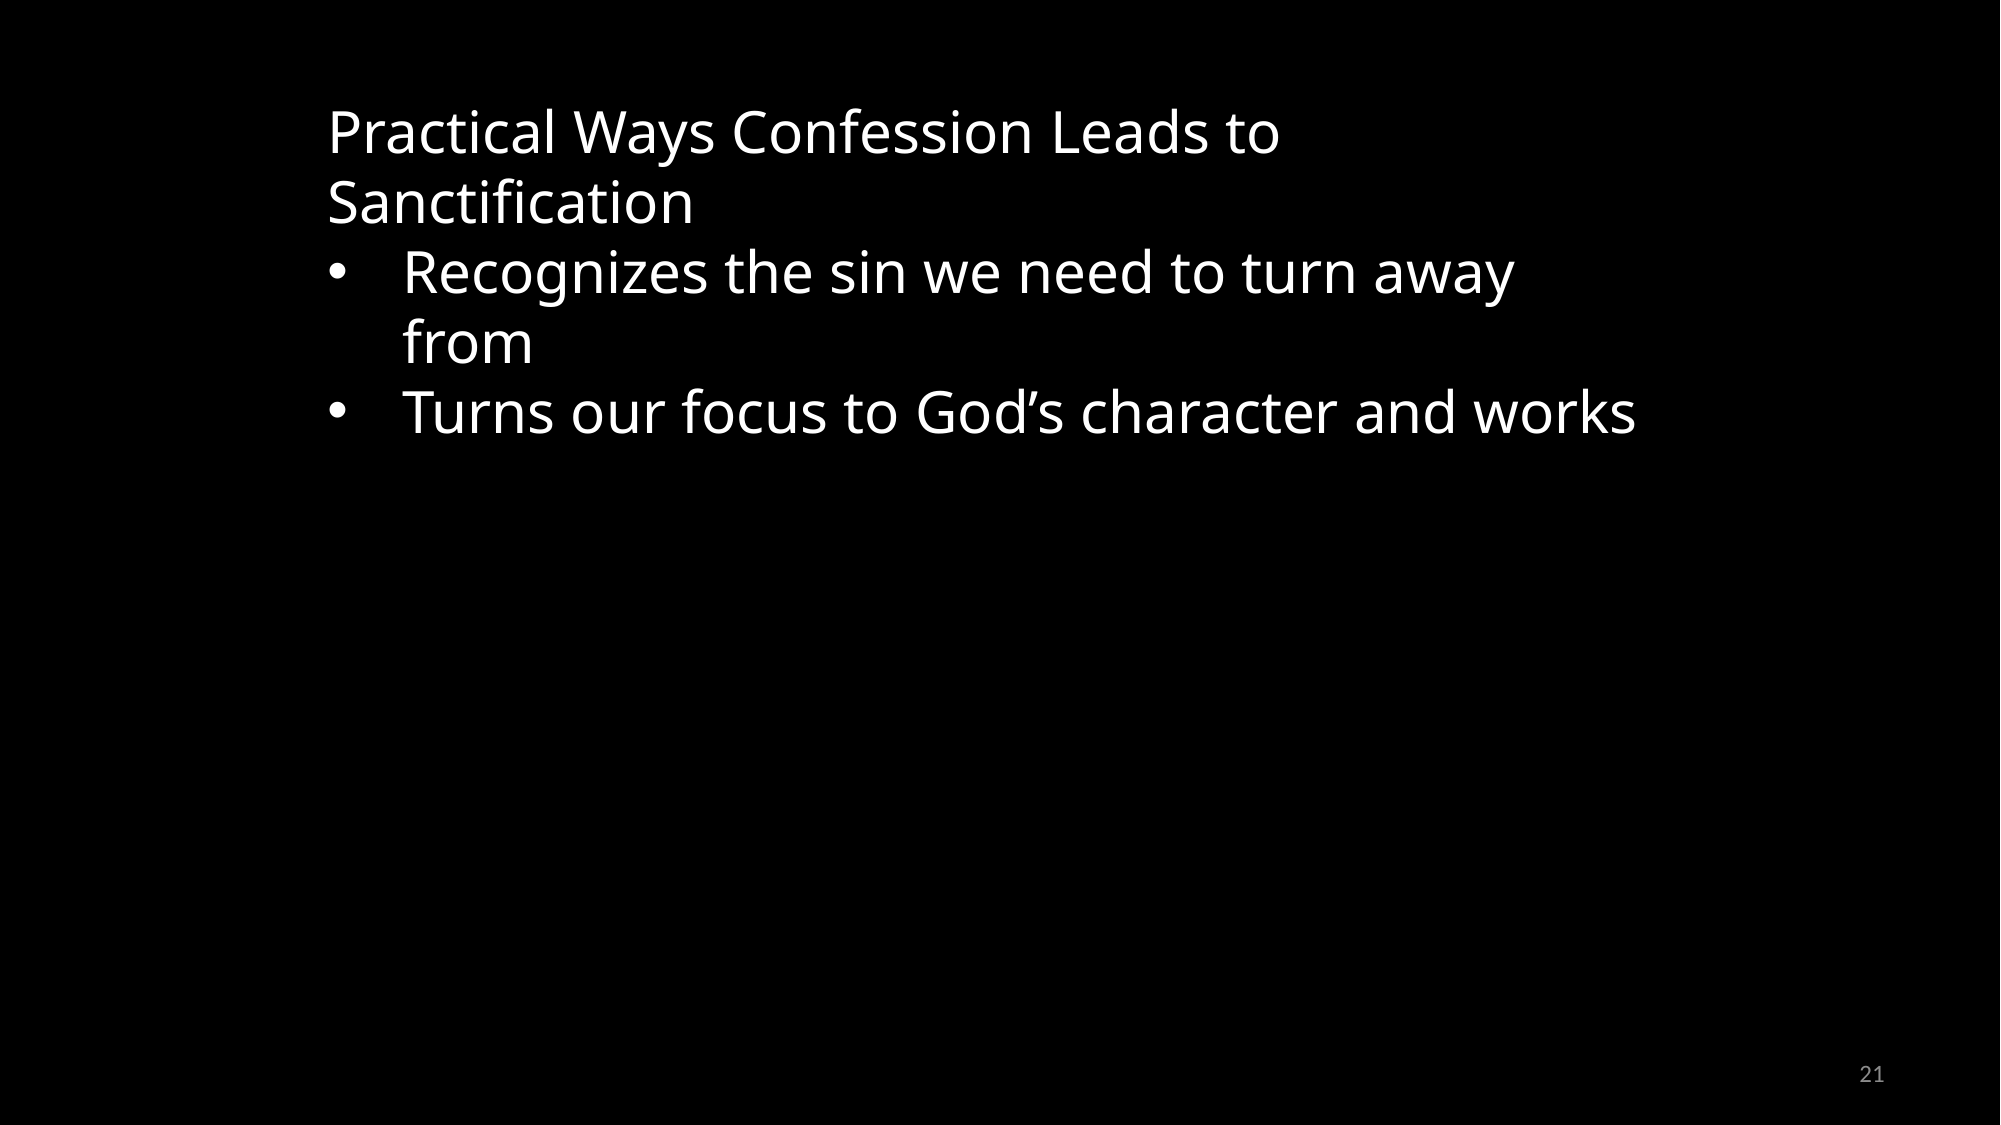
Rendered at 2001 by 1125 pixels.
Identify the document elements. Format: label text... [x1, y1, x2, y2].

slide_number 21 [1433, 1042, 1900, 1103]
text_box Practical Ways Confession Leads to Sanctification Recognizes the sin we need to turn away from Turns our focus to God’s character and works [312, 87, 1675, 523]
